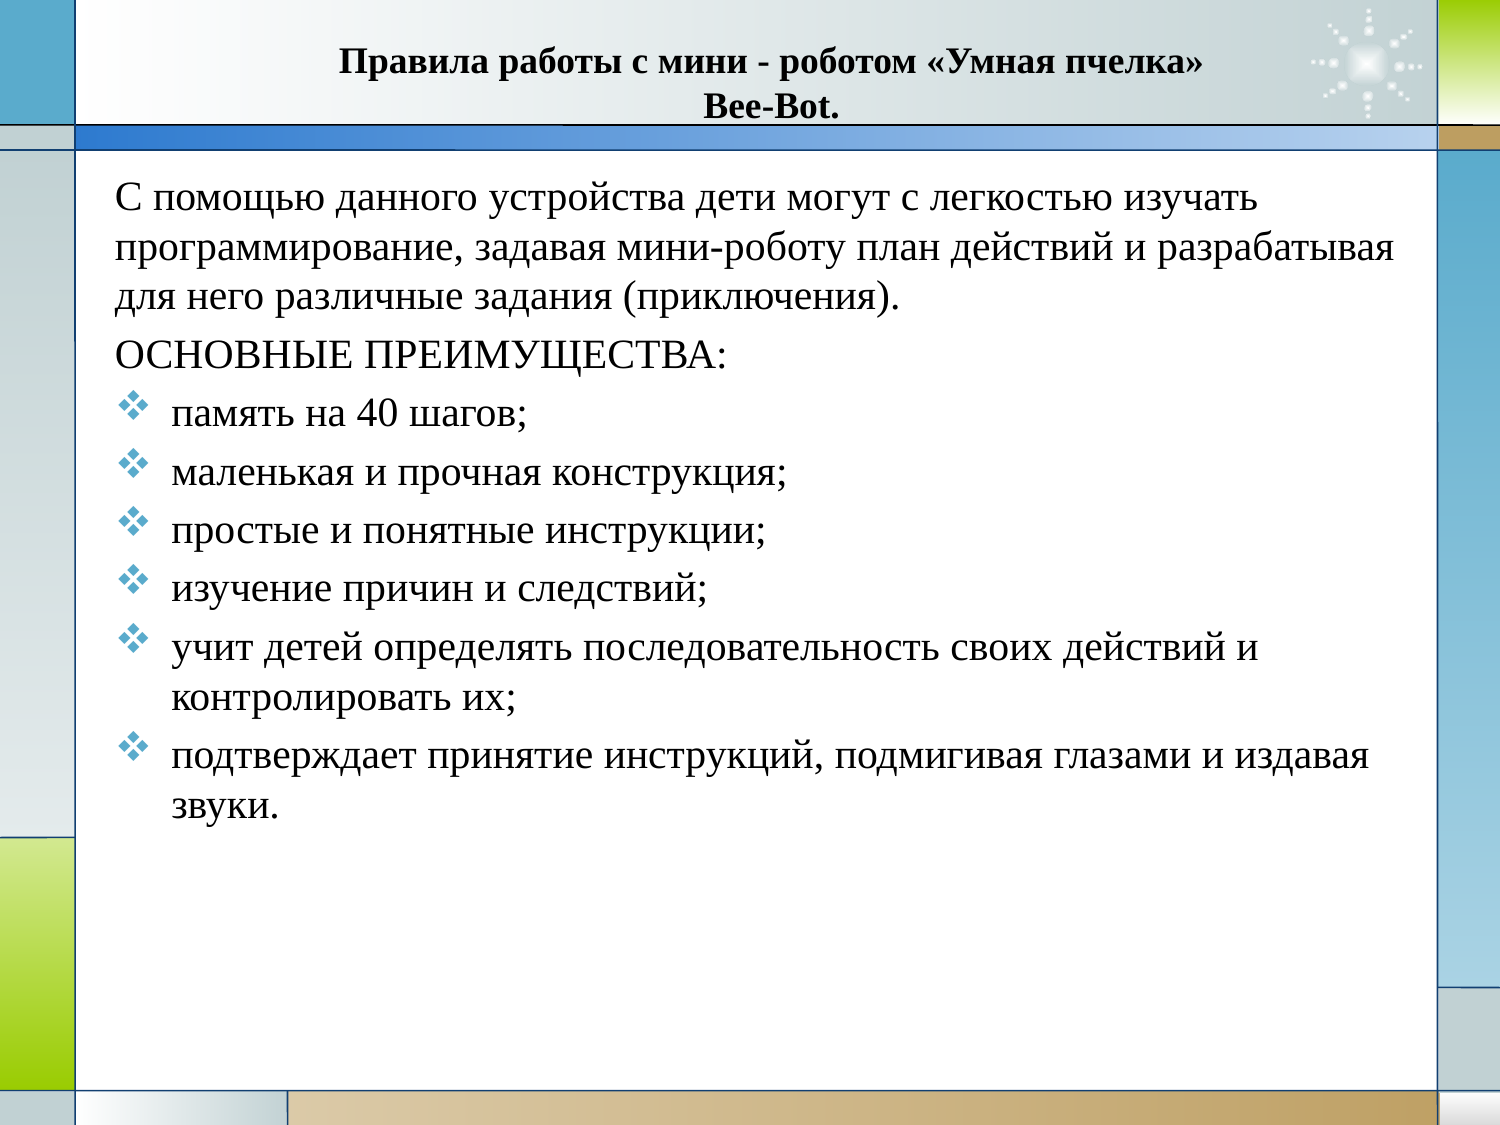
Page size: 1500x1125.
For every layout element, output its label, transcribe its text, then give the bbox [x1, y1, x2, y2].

list С помощью данного устройства дети могут с легкостью изучать программирование, задавая мини-роботу план действий и разрабатывая для него различные задания (приключения). ОСНОВНЫЕ ПРЕИМУЩЕСТВА: память на 40 шагов; маленькая и прочная конструкция; простые и понятные инструкции; изучение причин и следствий; учит детей определять последовательность своих действий и контролировать их; подтверждает принятие инструкций, подмигивая глазами и издавая звуки. [99, 160, 1417, 1078]
title Правила работы с мини - роботом «Умная пчелка» Bee-Bot. [72, 42, 1471, 164]
